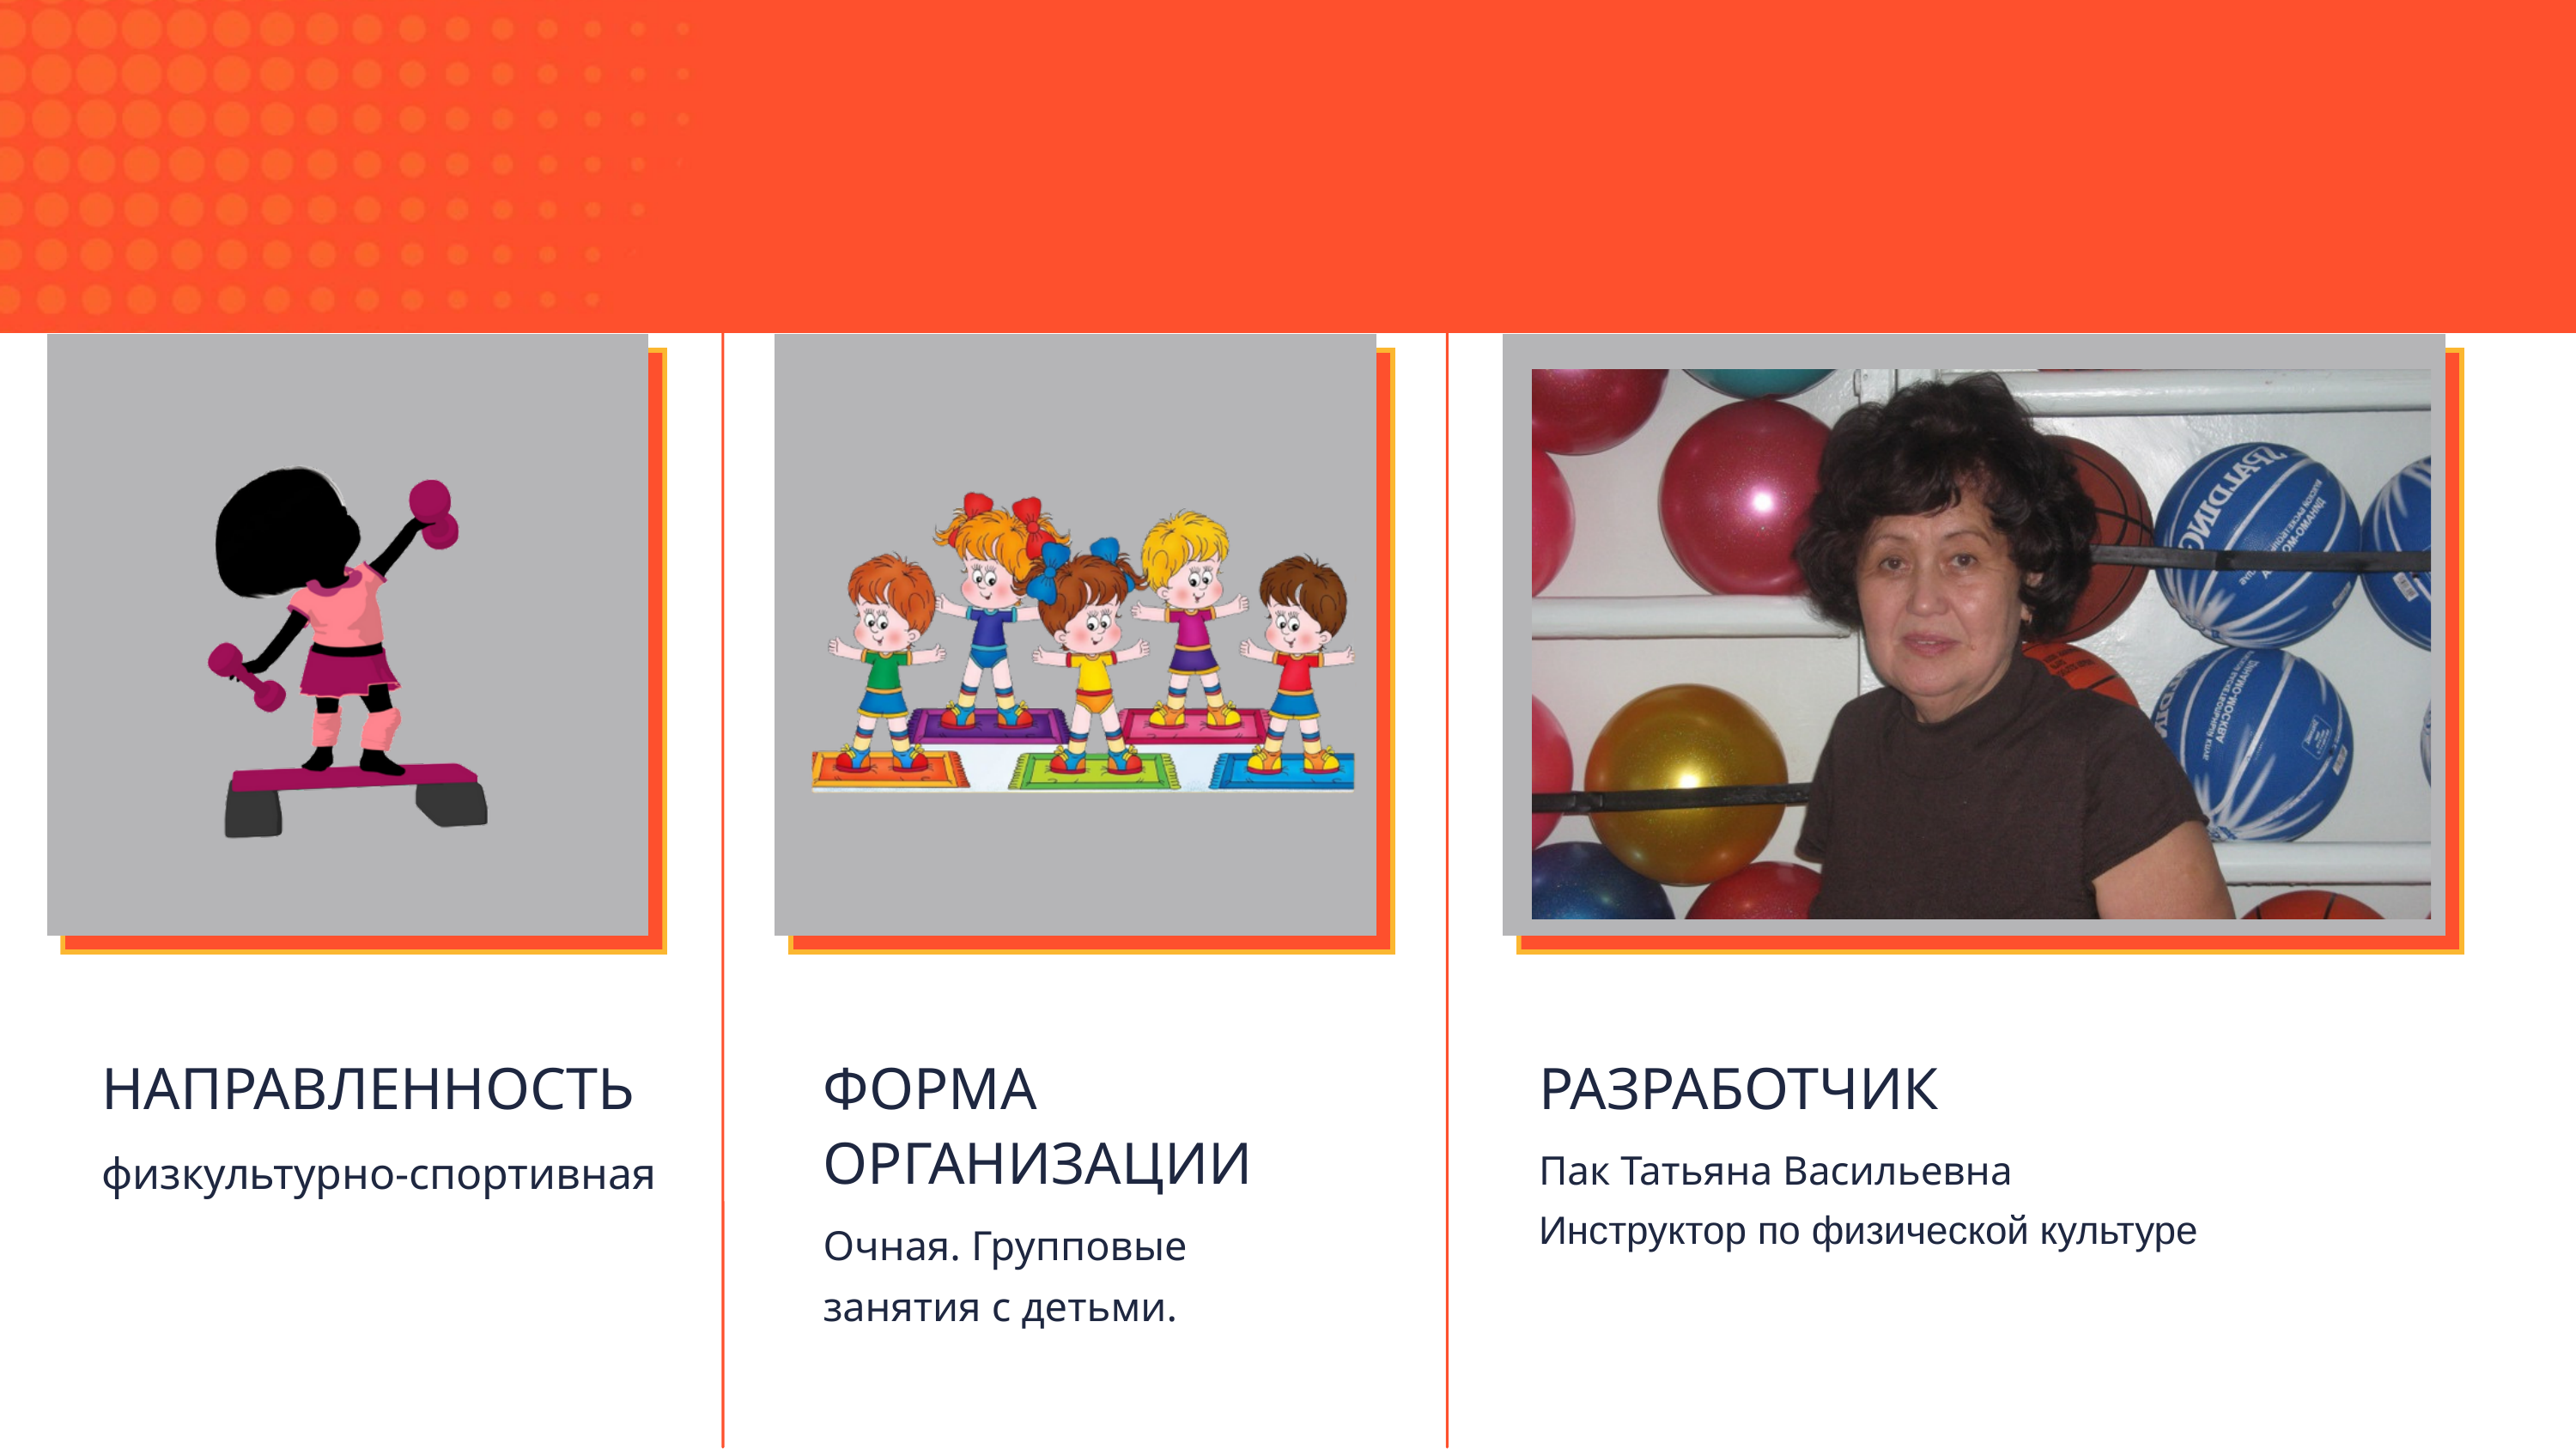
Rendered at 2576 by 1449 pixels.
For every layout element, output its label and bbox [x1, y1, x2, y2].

text_box [100, 1050, 668, 1194]
picture [0, 0, 2576, 332]
text_box [46, 342, 668, 955]
text_box [1503, 342, 2464, 955]
picture [784, 466, 1386, 822]
picture [136, 422, 579, 866]
picture [1531, 369, 2432, 920]
text_box [1538, 1050, 2432, 1307]
text_box [823, 1050, 1347, 1332]
text_box [775, 342, 1396, 955]
